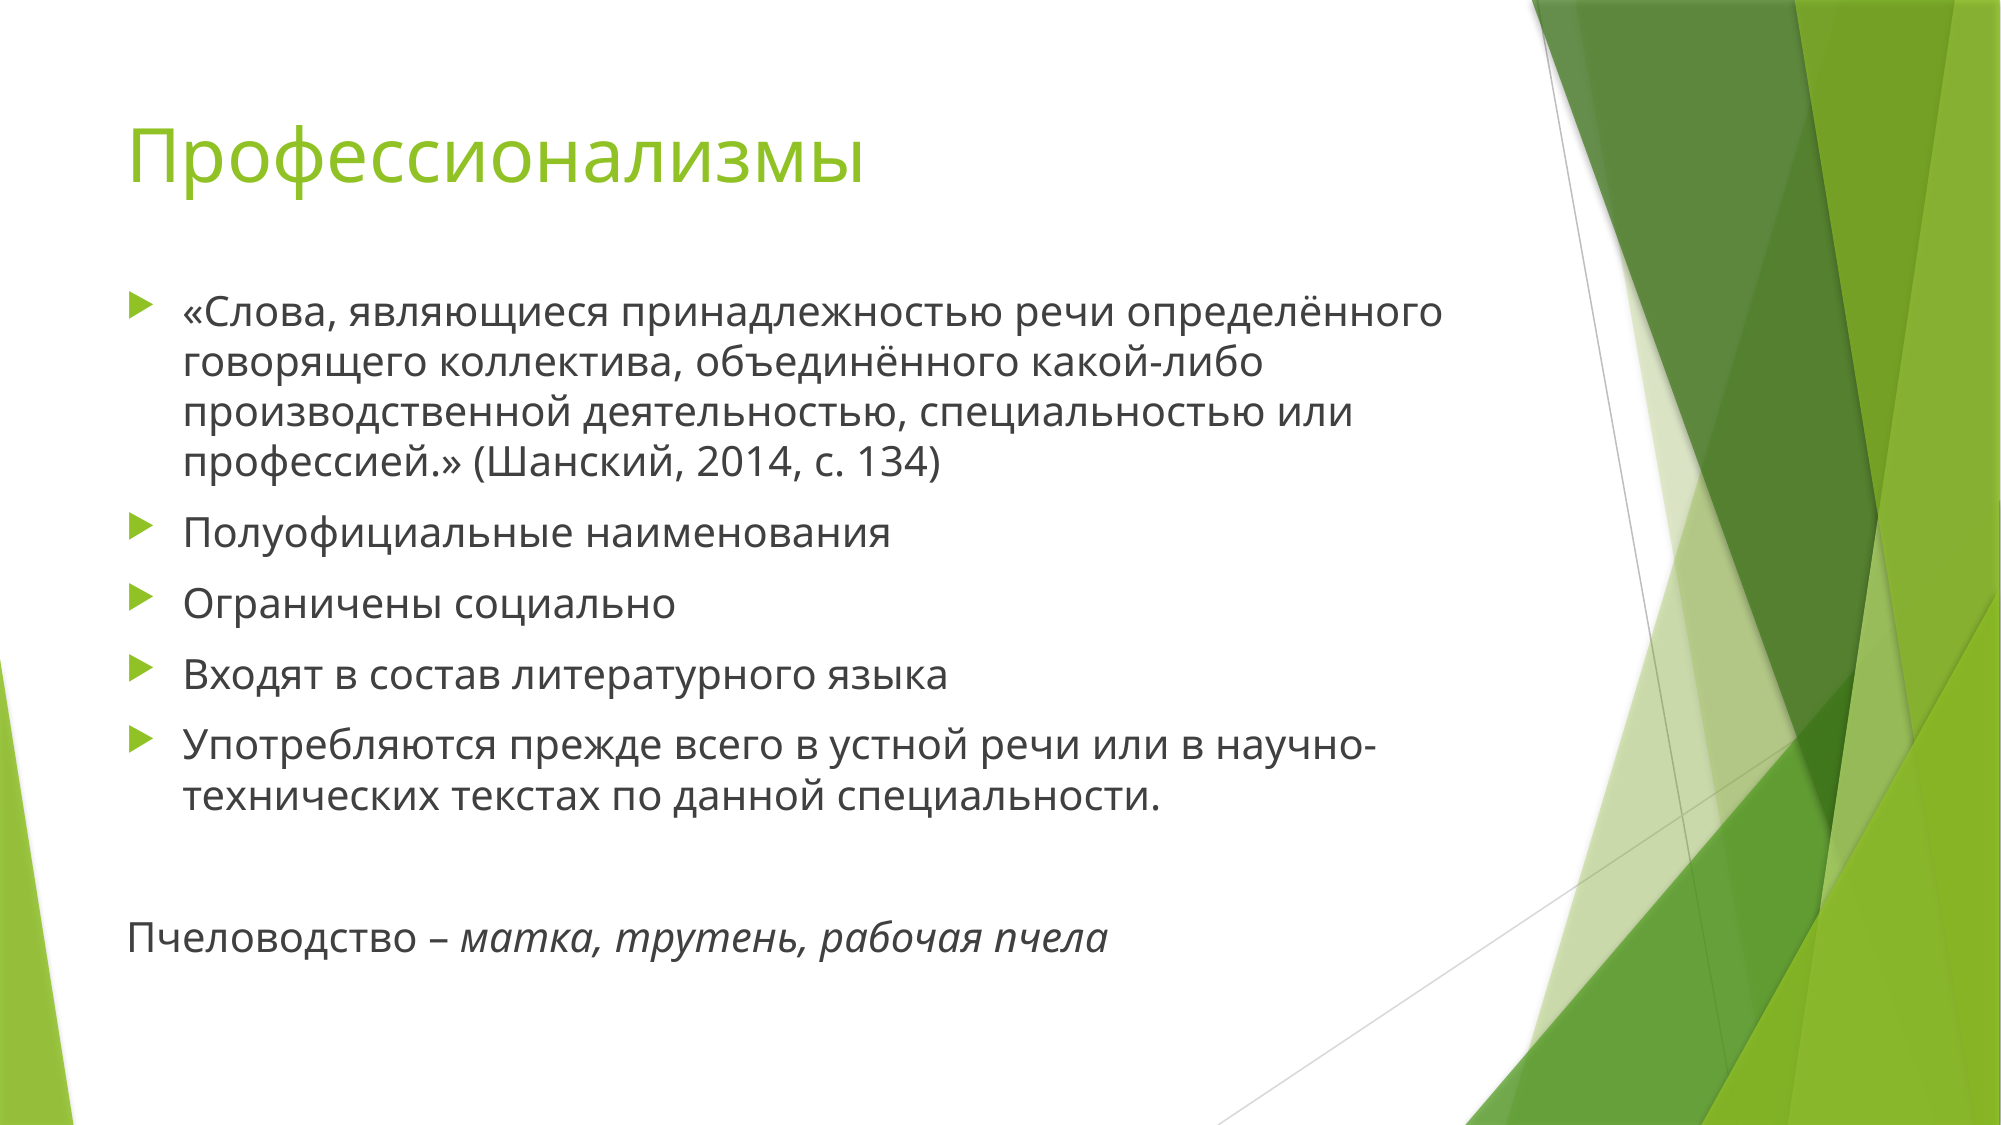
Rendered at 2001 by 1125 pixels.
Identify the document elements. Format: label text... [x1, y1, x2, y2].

title Профессионализмы [111, 99, 1522, 276]
list «Слова, являющиеся принадлежностью речи определённого говорящего коллектива, объединённого какой-либо производственной деятельностью, специальностью или профессией.» (Шанский, 2014, с. 134) Полуофициальные наименования Ограничены социально Входят в состав литературного языка Употребляются прежде всего в устной речи или в научно-технических текстах по данной специальности. Пчеловодство – матка, трутень, рабочая пчела [111, 276, 1522, 991]
